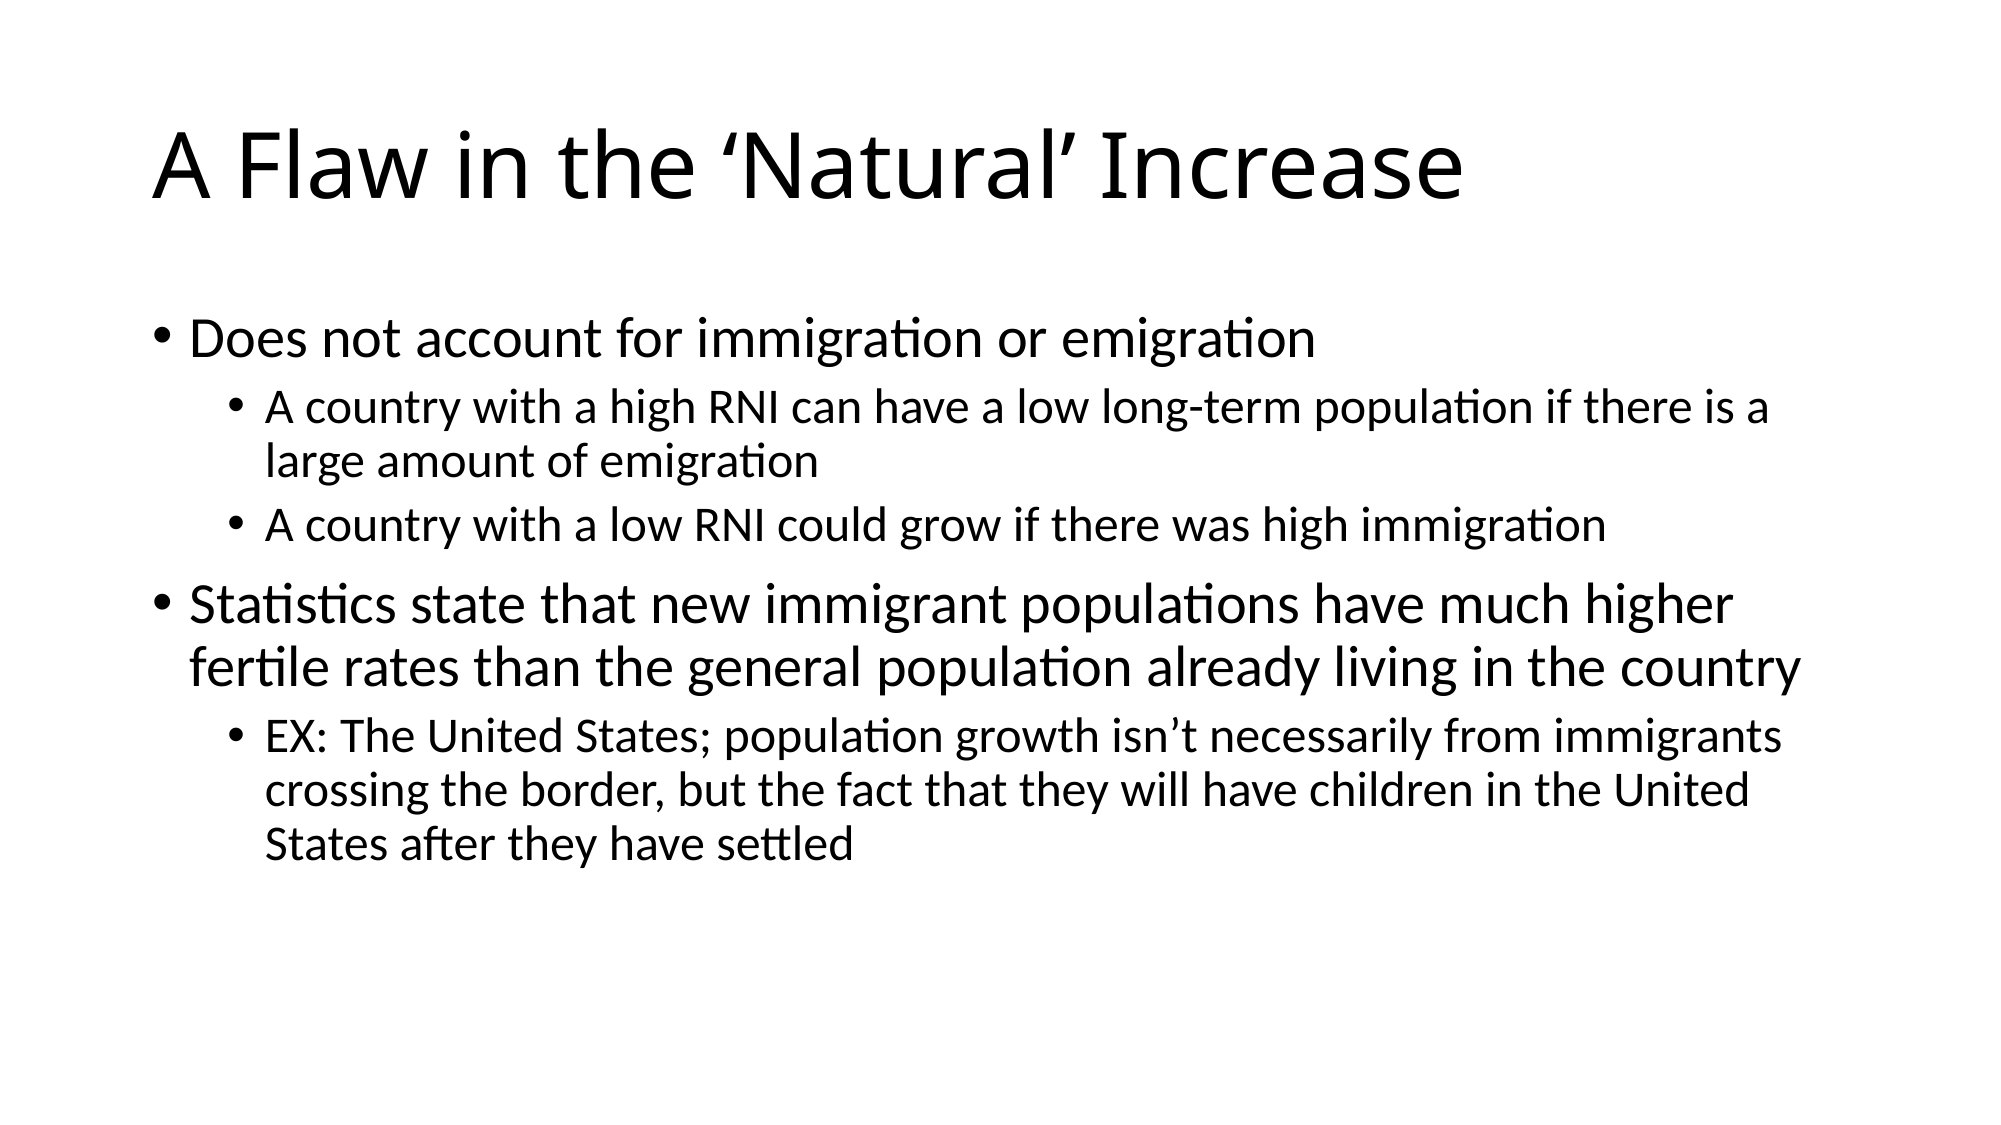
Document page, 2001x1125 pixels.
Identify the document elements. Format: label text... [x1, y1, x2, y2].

title A Flaw in the ‘Natural’ Increase [137, 59, 1863, 278]
list Does not account for immigration or emigration A country with a high RNI can have a low long-term population if there is a large amount of emigration A country with a low RNI could grow if there was high immigration Statistics state that new immigrant populations have much higher fertile rates than the general population already living in the country EX: The United States; population growth isn’t necessarily from immigrants crossing the border, but the fact that they will have children in the United States after they have settled [137, 299, 1863, 1014]
